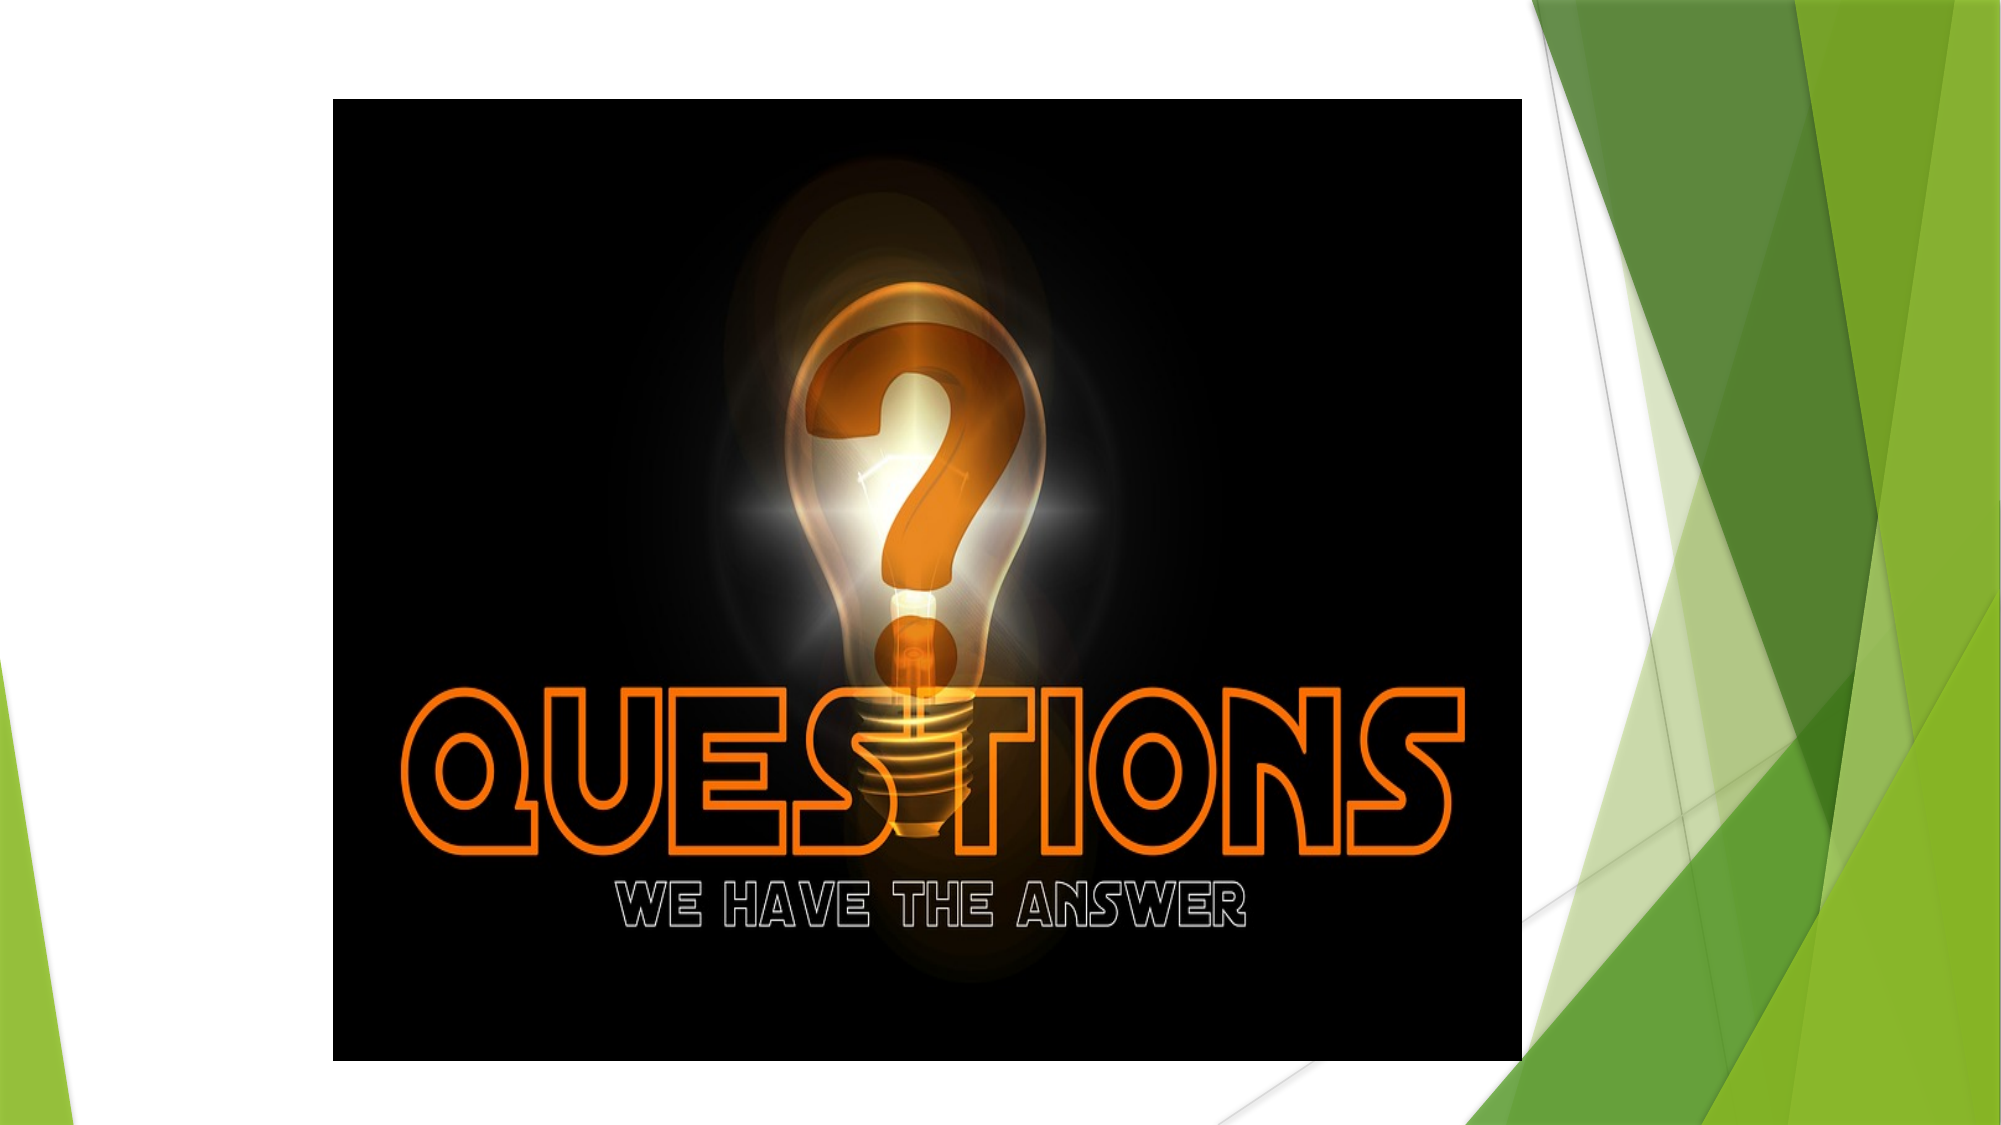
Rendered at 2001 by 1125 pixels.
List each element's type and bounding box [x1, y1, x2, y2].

list [332, 99, 1522, 1061]
